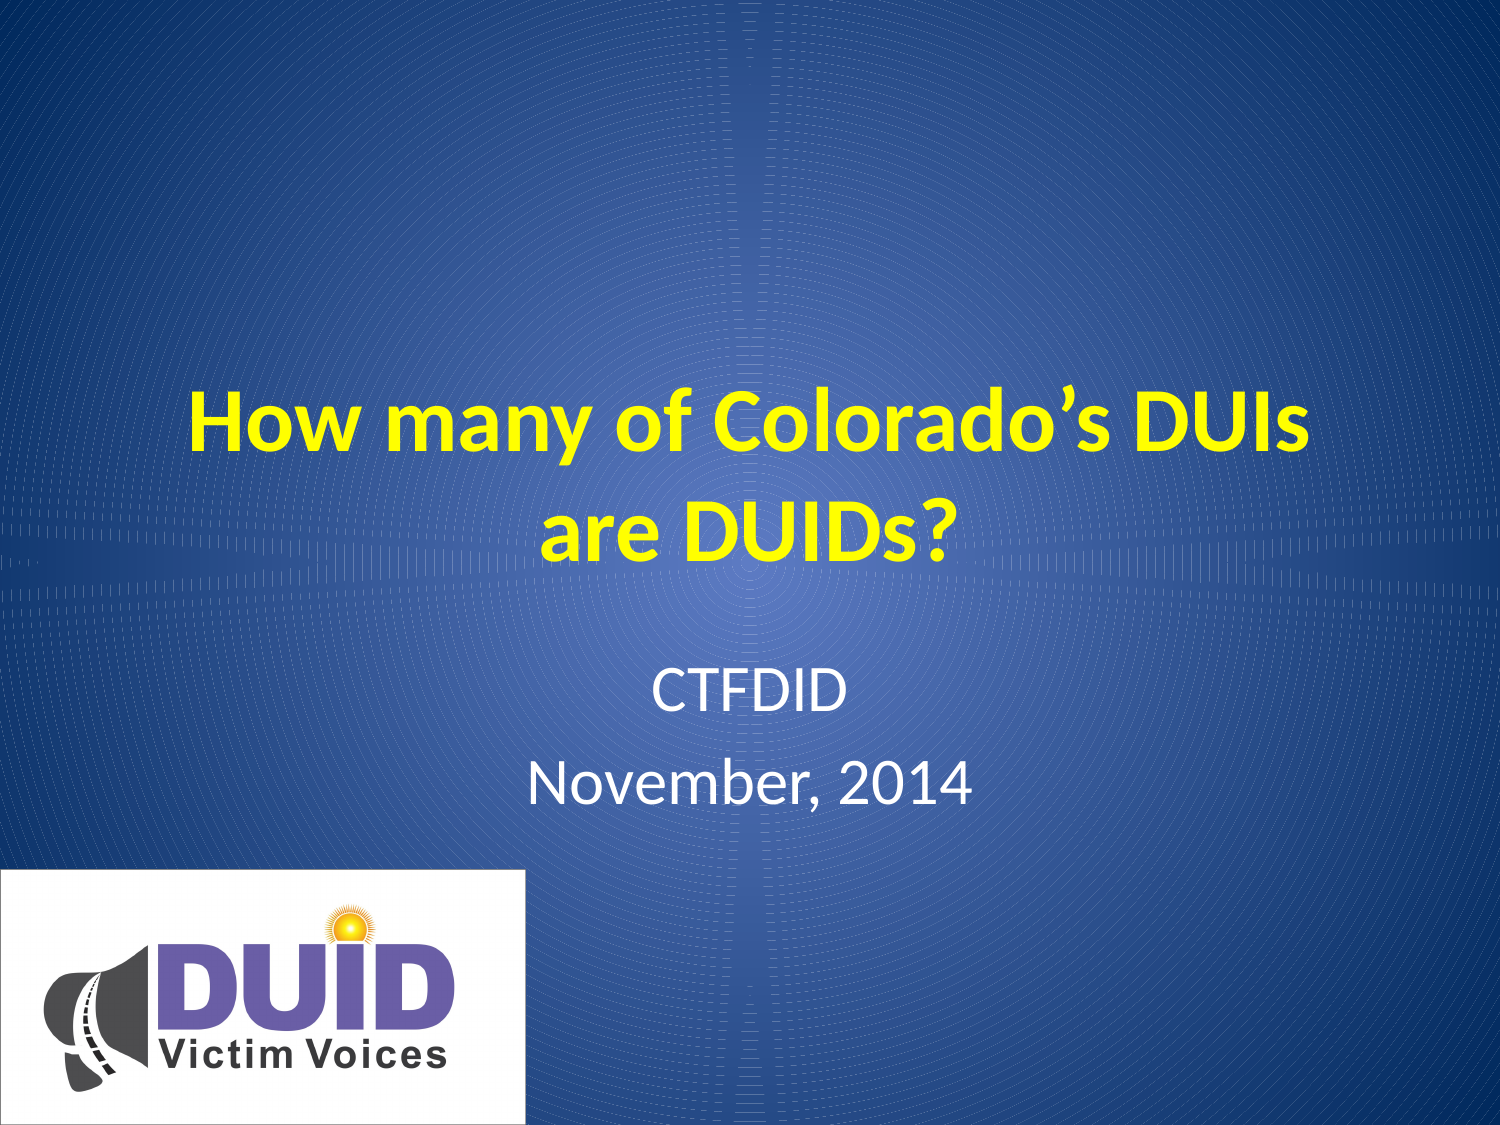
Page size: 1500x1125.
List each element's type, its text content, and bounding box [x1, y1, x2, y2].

subtitle CTFDID November, 2014 [225, 637, 1275, 875]
title How many of Colorado’s DUIs are DUIDs? [112, 349, 1388, 591]
picture [0, 869, 527, 1125]
